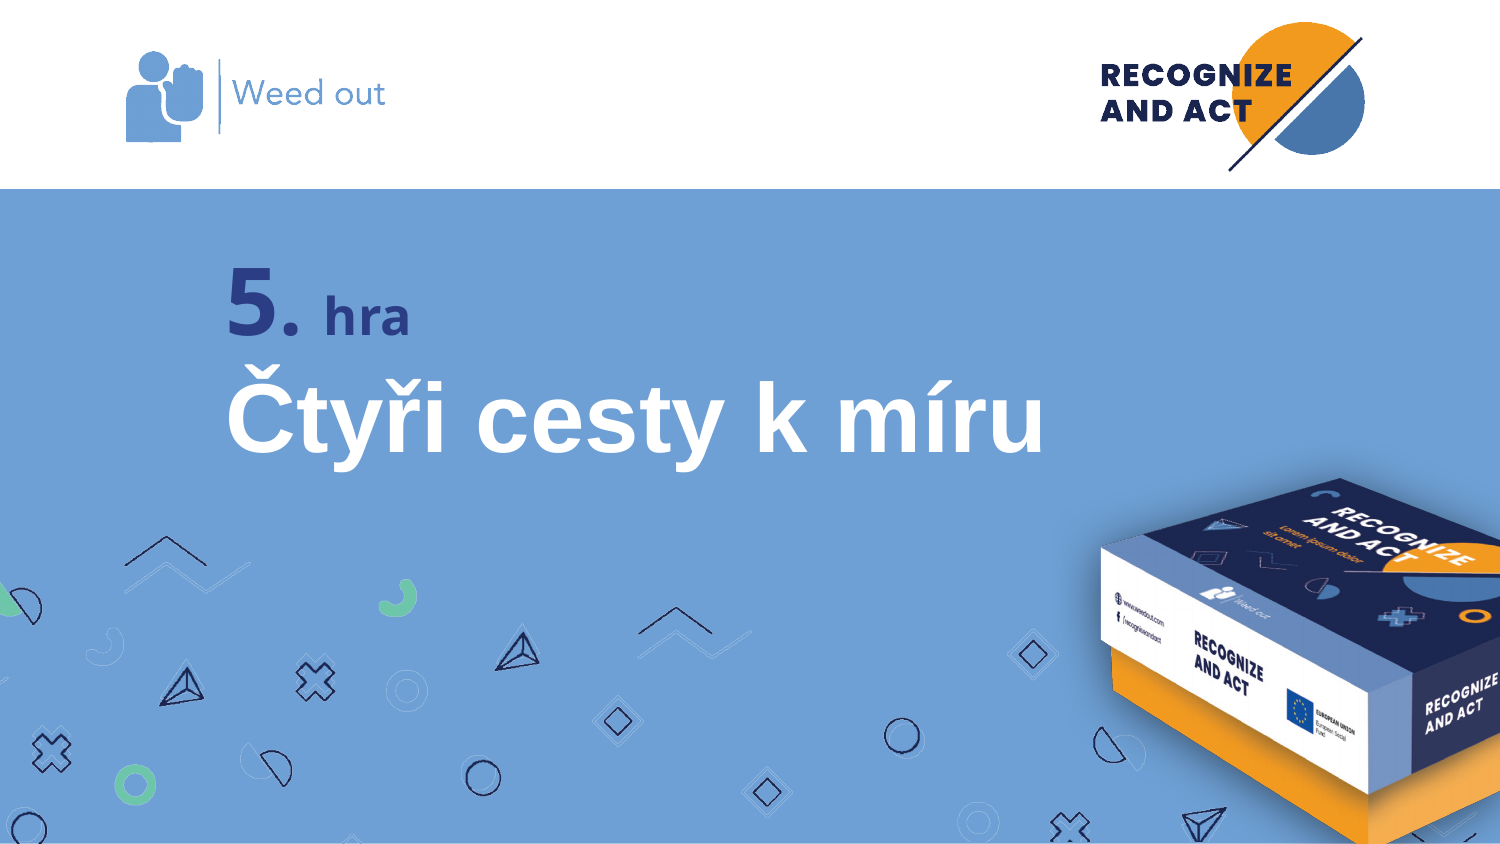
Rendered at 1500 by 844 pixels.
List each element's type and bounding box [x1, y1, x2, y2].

picture [126, 50, 385, 143]
picture [1100, 21, 1365, 172]
picture [0, 188, 1500, 844]
